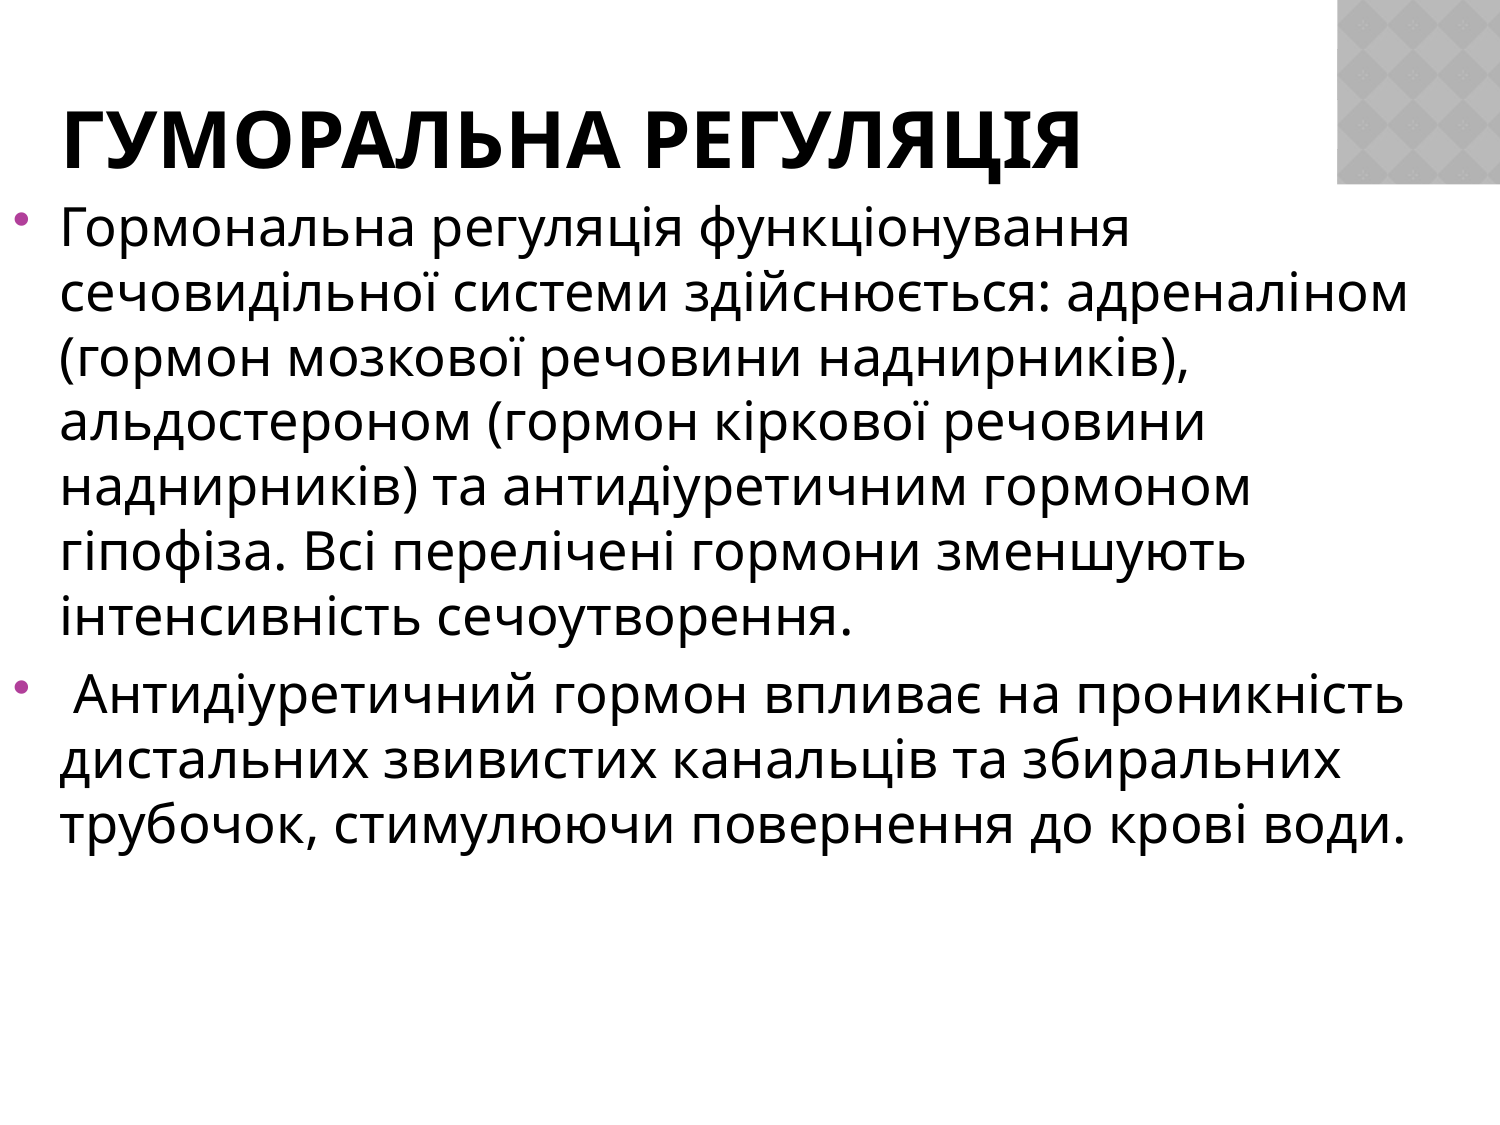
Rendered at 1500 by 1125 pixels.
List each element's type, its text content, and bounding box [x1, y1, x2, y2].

title Гуморальна регуляція [53, 52, 1263, 184]
list Гормональна регуляція функціонування сечовидільної системи здійснюється: адреналіном (гормон мозкової речовини наднирників), альдостероном (гормон кіркової речовини наднирників) та антидіуретичним гормоном гіпофіза. Всі перелічені гормони зменшують інтенсивність сечоутворення. Антидіуретичний гормон впливає на проникність дистальних звивистих канальців та збиральних трубочок, стимулюючи повернення до крові води. [0, 184, 1500, 1125]
